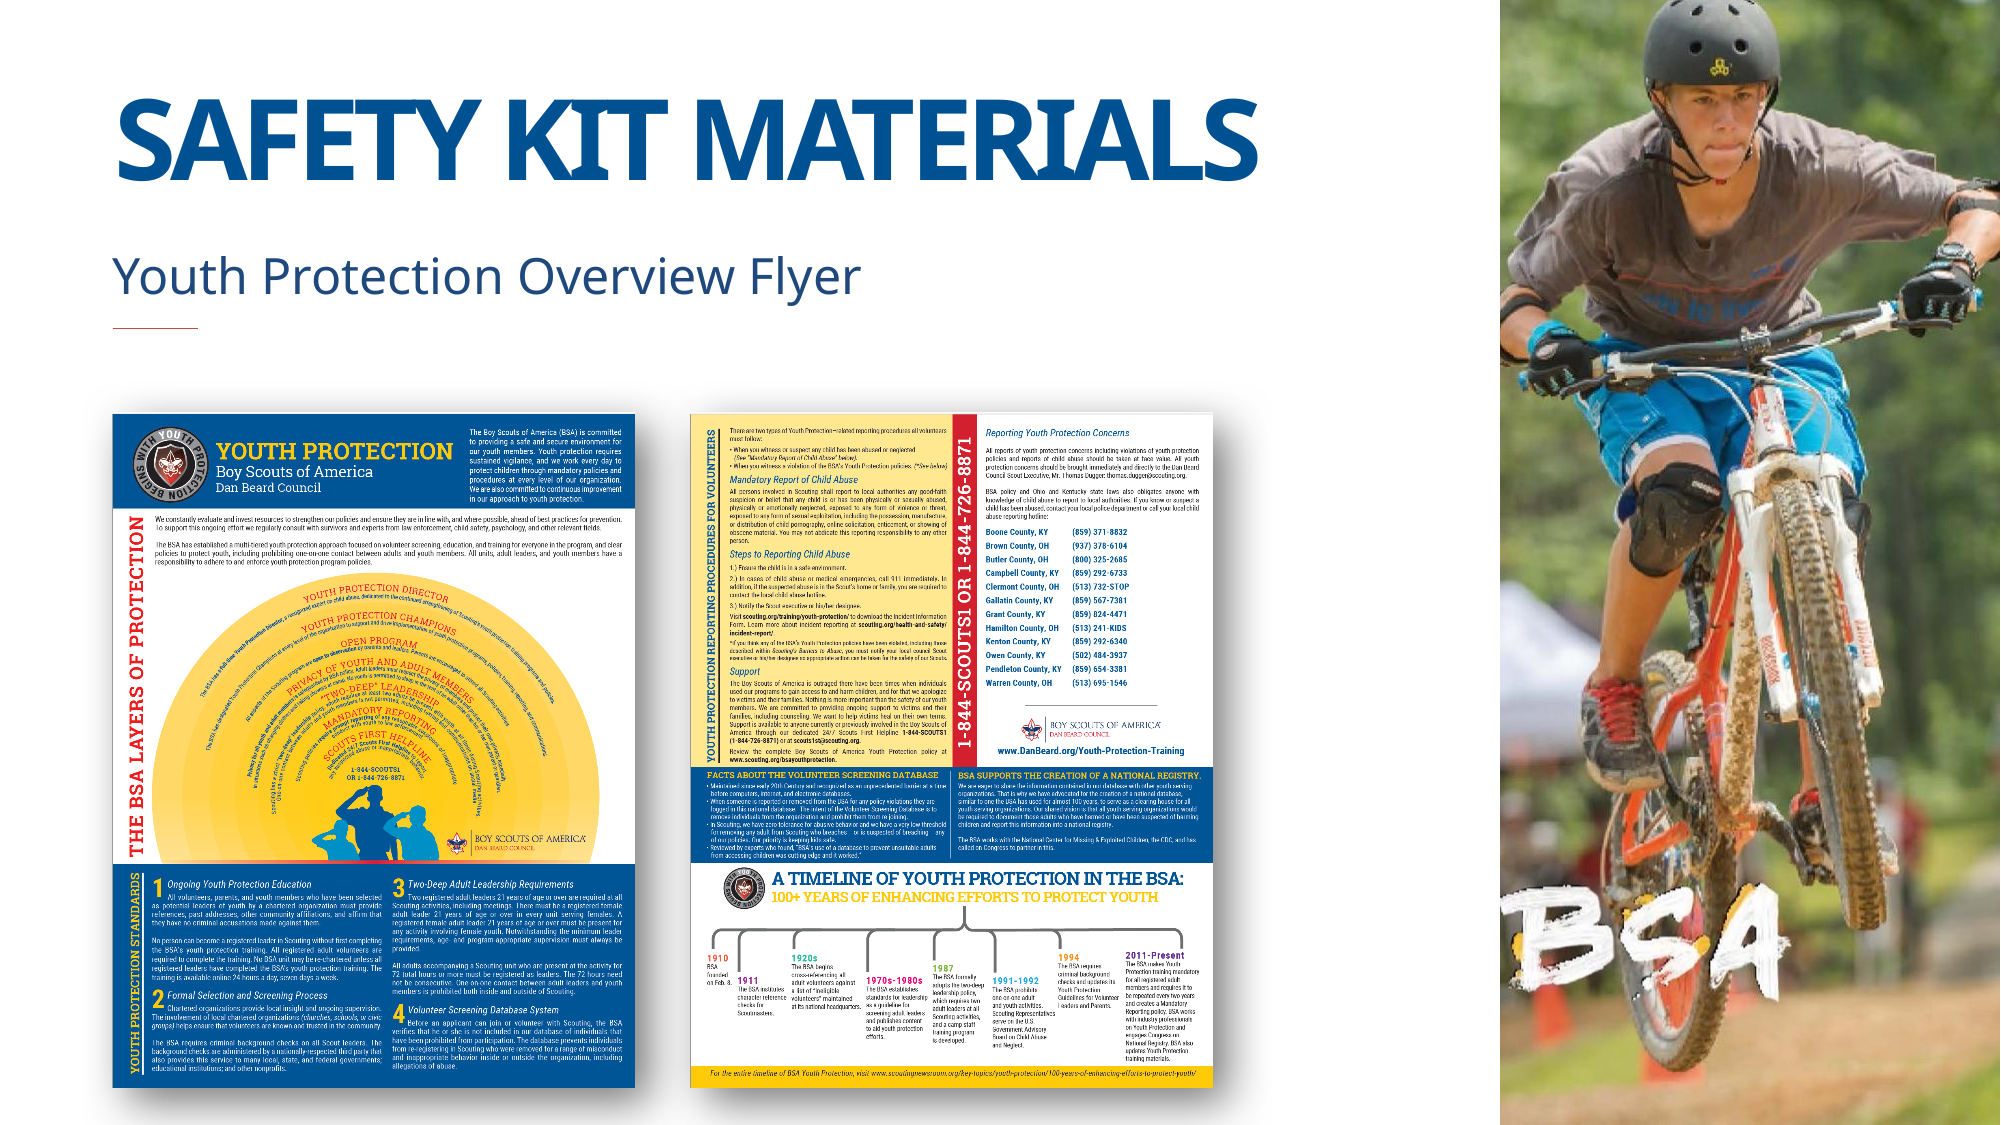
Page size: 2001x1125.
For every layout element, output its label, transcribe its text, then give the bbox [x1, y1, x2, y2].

text_box Youth Protection Overview Flyer [112, 237, 1400, 1004]
picture [112, 412, 635, 1088]
text_box SAFETY KIT MATERIALS [112, 66, 1494, 204]
picture [690, 412, 1213, 1088]
picture [1499, 0, 2000, 1125]
